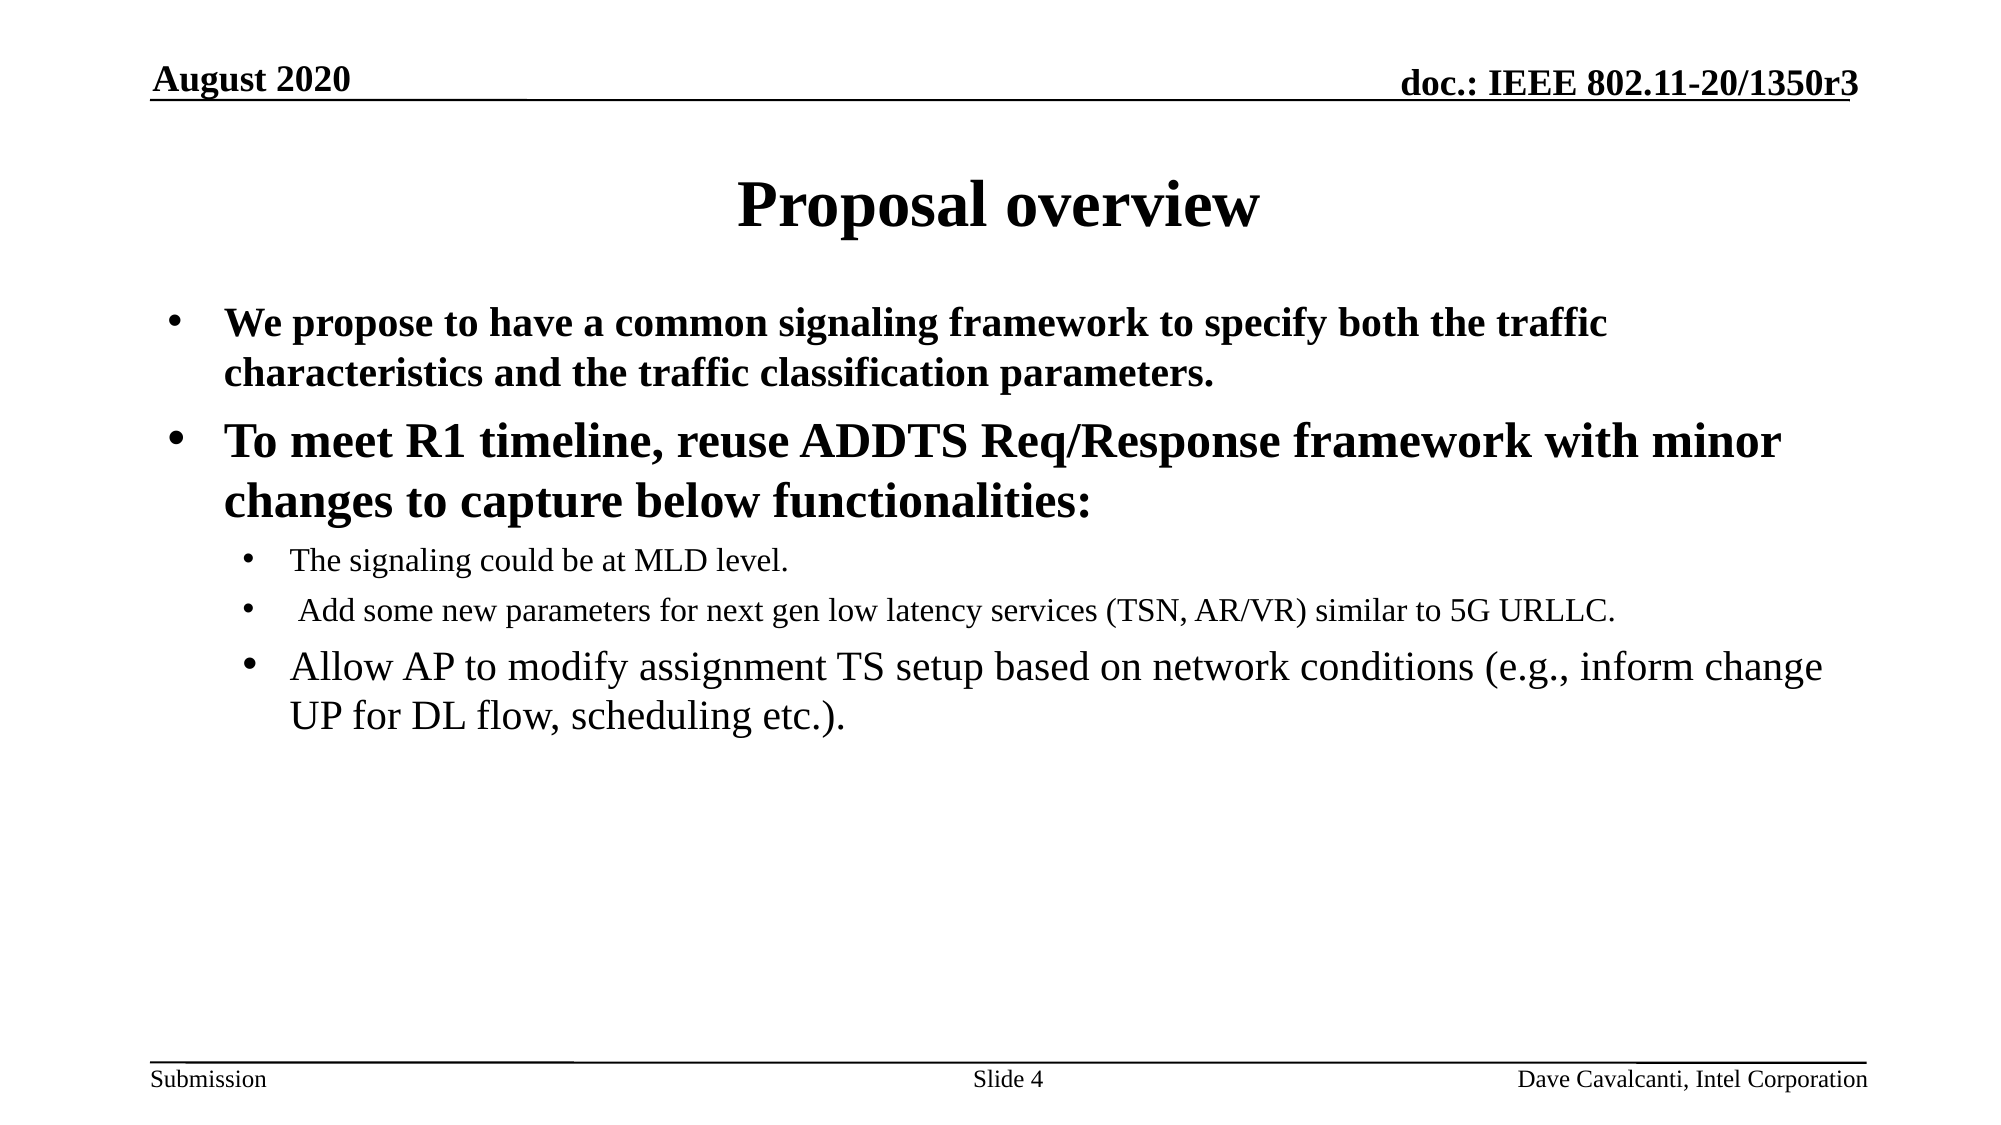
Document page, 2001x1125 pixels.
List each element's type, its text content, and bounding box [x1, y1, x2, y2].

slide_number Slide 4 [950, 1061, 1067, 1123]
list We propose to have a common signaling framework to specify both the traffic characteristics and the traffic classification parameters. To meet R1 timeline, reuse ADDTS Req/Response framework with minor changes to capture below functionalities: The signaling could be at MLD level. Add some new parameters for next gen low latency services (TSN, AR/VR) similar to 5G URLLC. Allow AP to modify assignment TS setup based on network conditions (e.g., inform change UP for DL flow, scheduling etc.). [152, 286, 1853, 963]
title Proposal overview [149, 112, 1850, 288]
footer Dave Cavalcanti, Intel Corporation [1171, 1061, 1869, 1093]
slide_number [152, 54, 563, 100]
